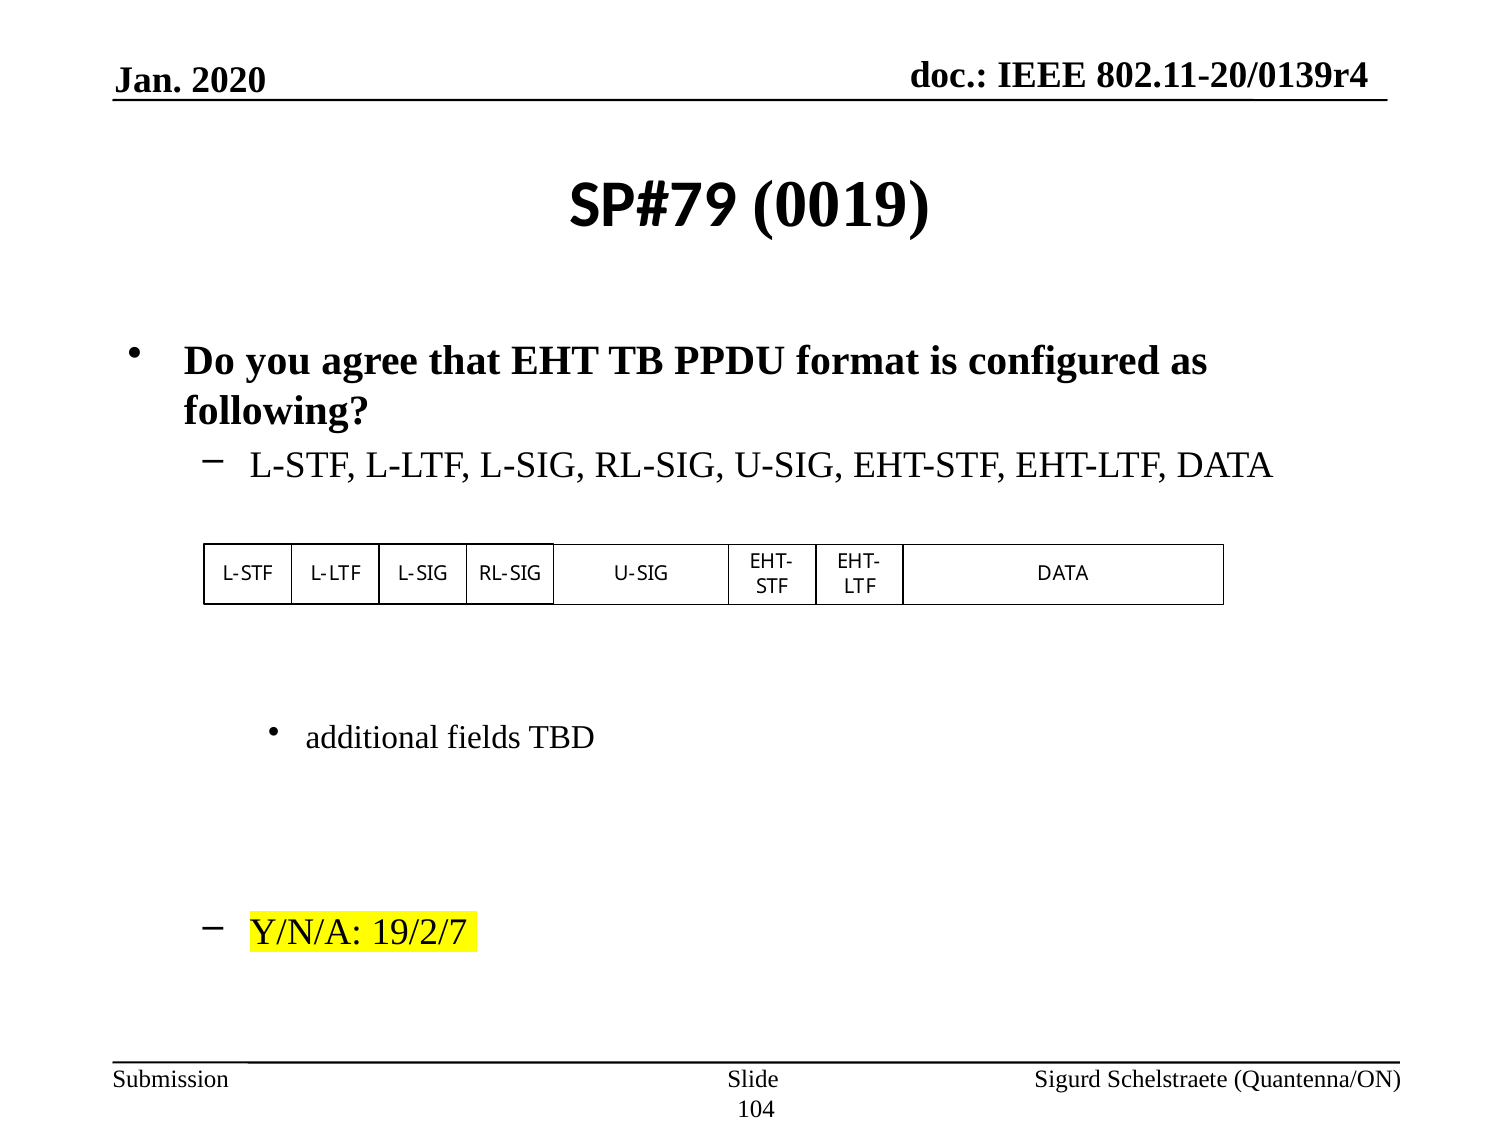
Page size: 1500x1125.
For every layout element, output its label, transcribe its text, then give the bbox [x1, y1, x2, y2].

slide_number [114, 54, 335, 101]
footer Sigurd Schelstraete (Quantenna/ON) [1028, 1061, 1402, 1093]
slide_number Slide 104 [712, 1061, 800, 1125]
picture [200, 537, 1225, 609]
list Do you agree that EHT TB PPDU format is configured as following? L-STF, L-LTF, L-SIG, RL-SIG, U-SIG, EHT-STF, EHT-LTF, DATA additional fields TBD Y/N/A: 19/2/7 [112, 324, 1388, 1000]
title SP#79 (0019) [112, 112, 1388, 288]
